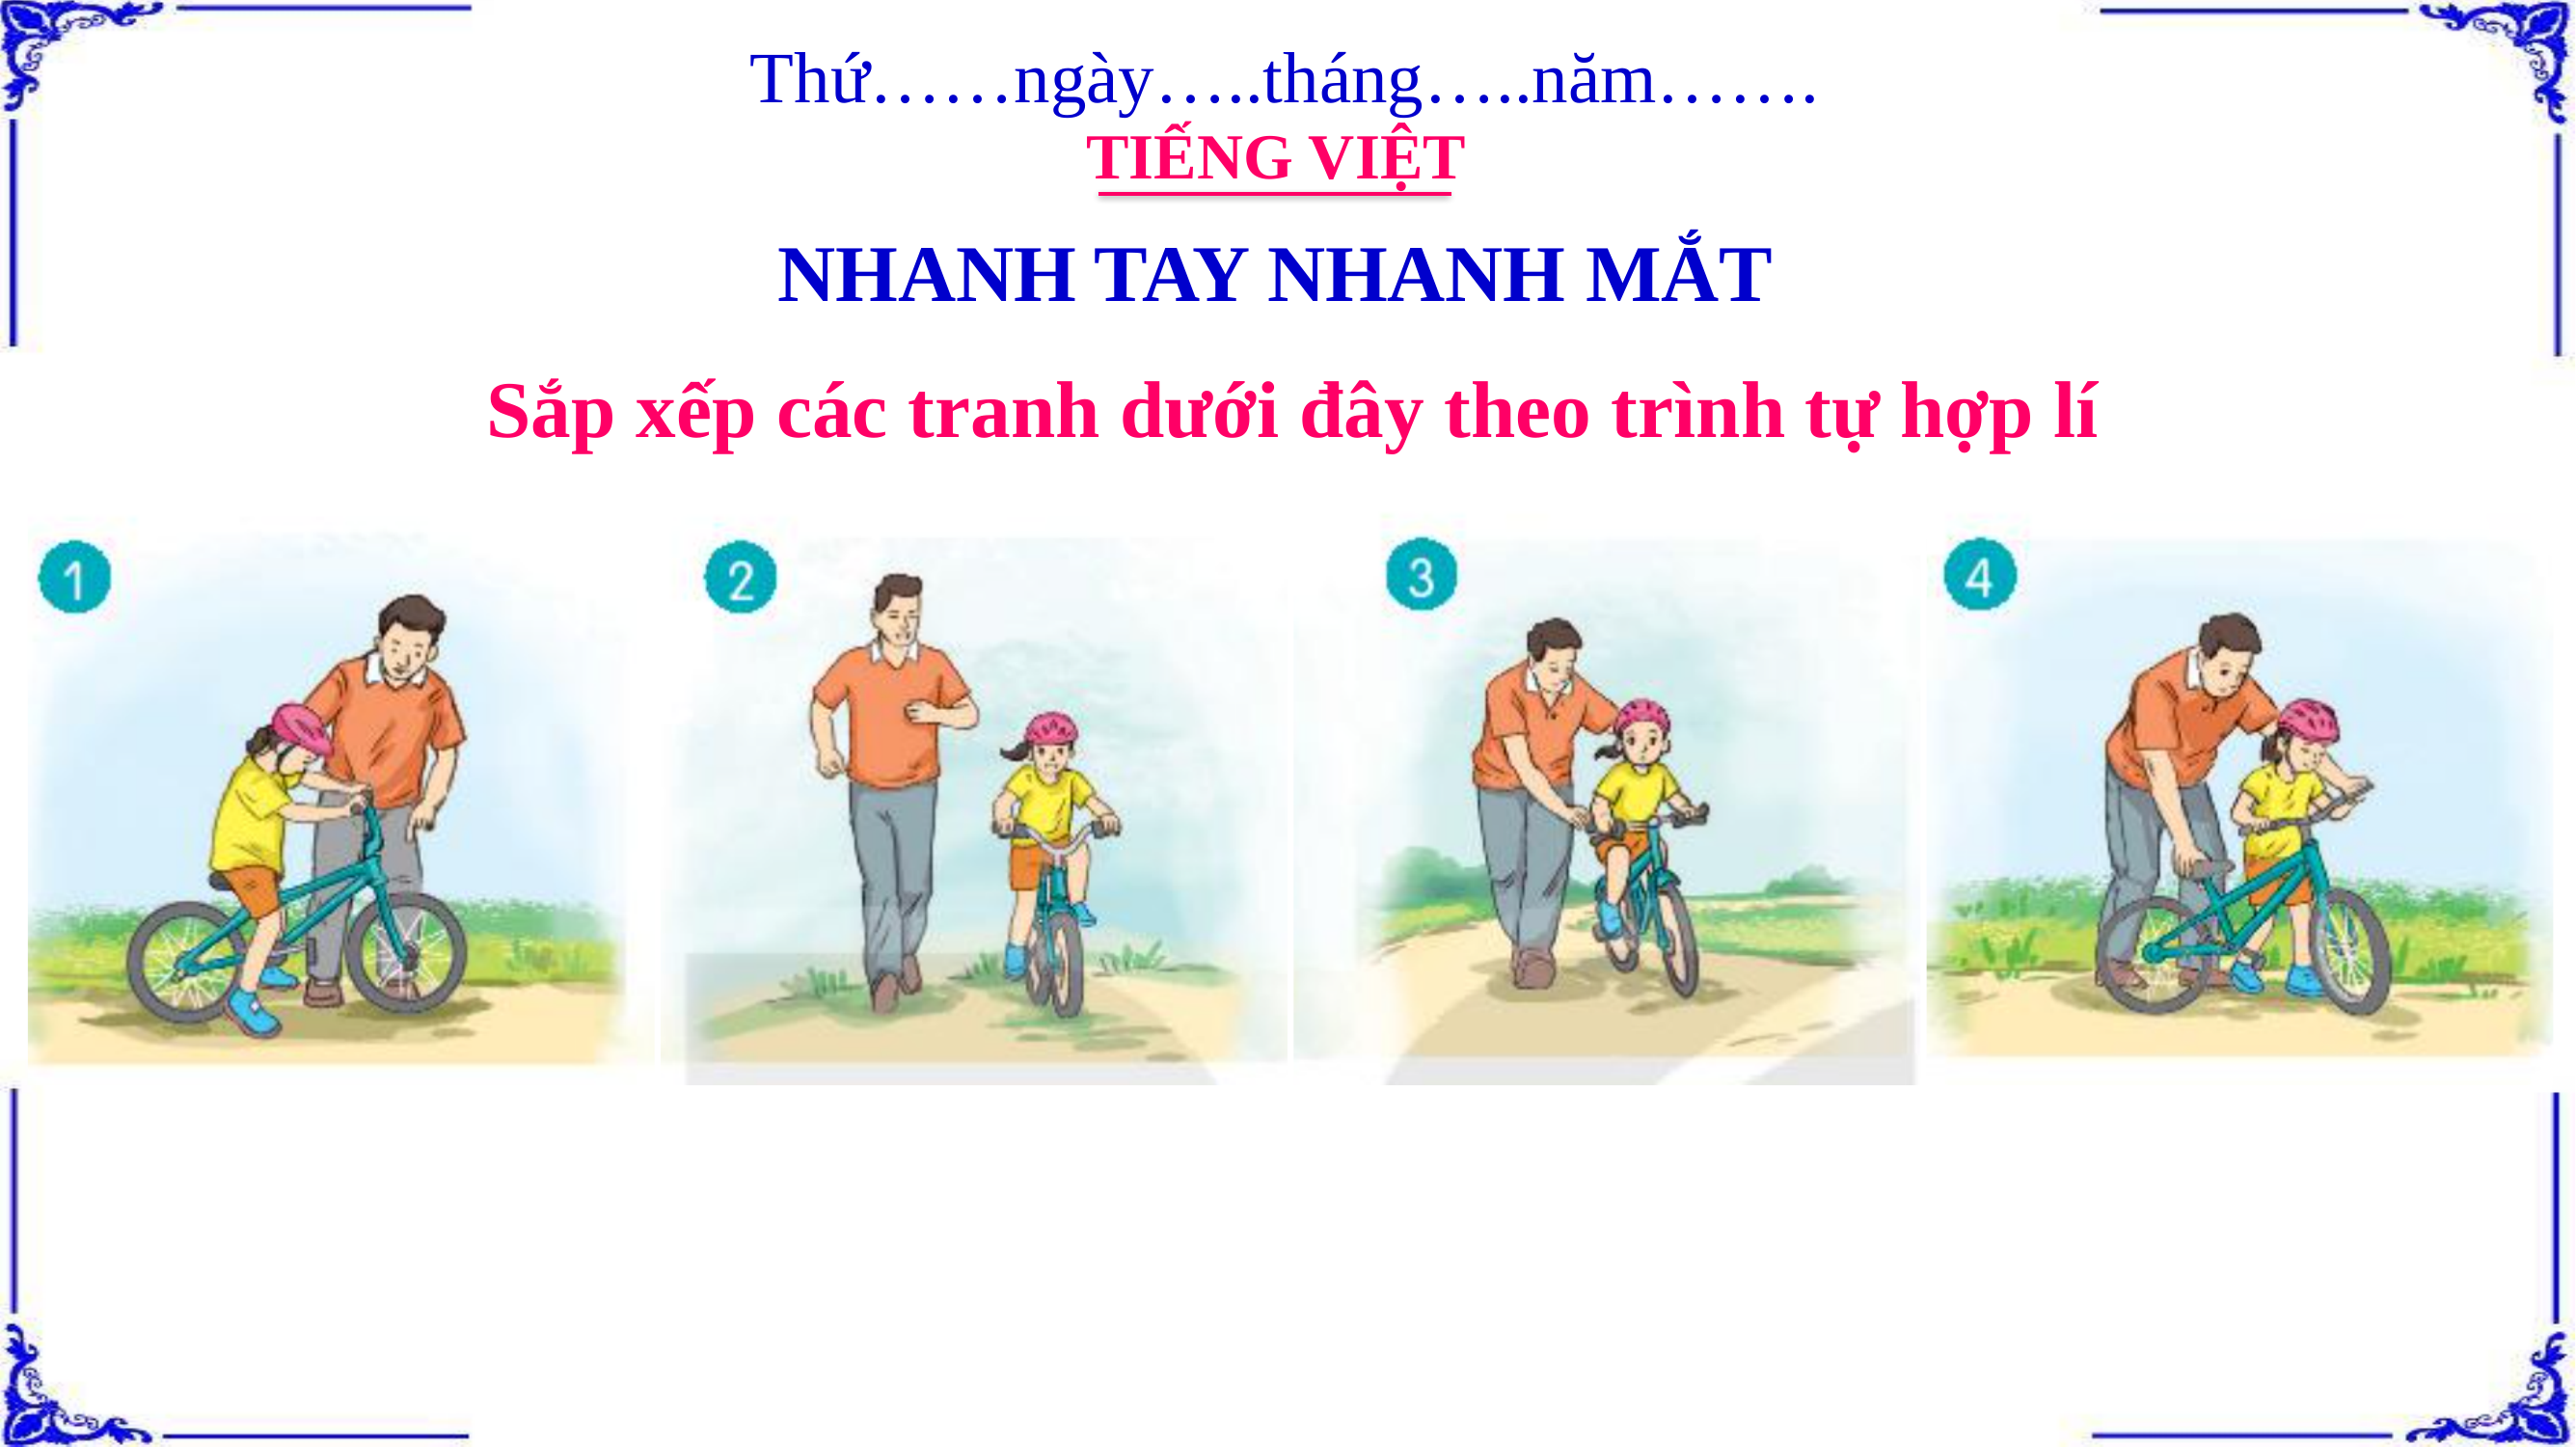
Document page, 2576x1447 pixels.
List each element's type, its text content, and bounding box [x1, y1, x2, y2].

text_box Sắp xếp các tranh dưới đây theo trình tự hợp lí [472, 349, 2115, 461]
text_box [730, 23, 1841, 201]
text_box NHANH TAY NHANH MẮT [763, 213, 1788, 325]
picture [0, 0, 2576, 1447]
